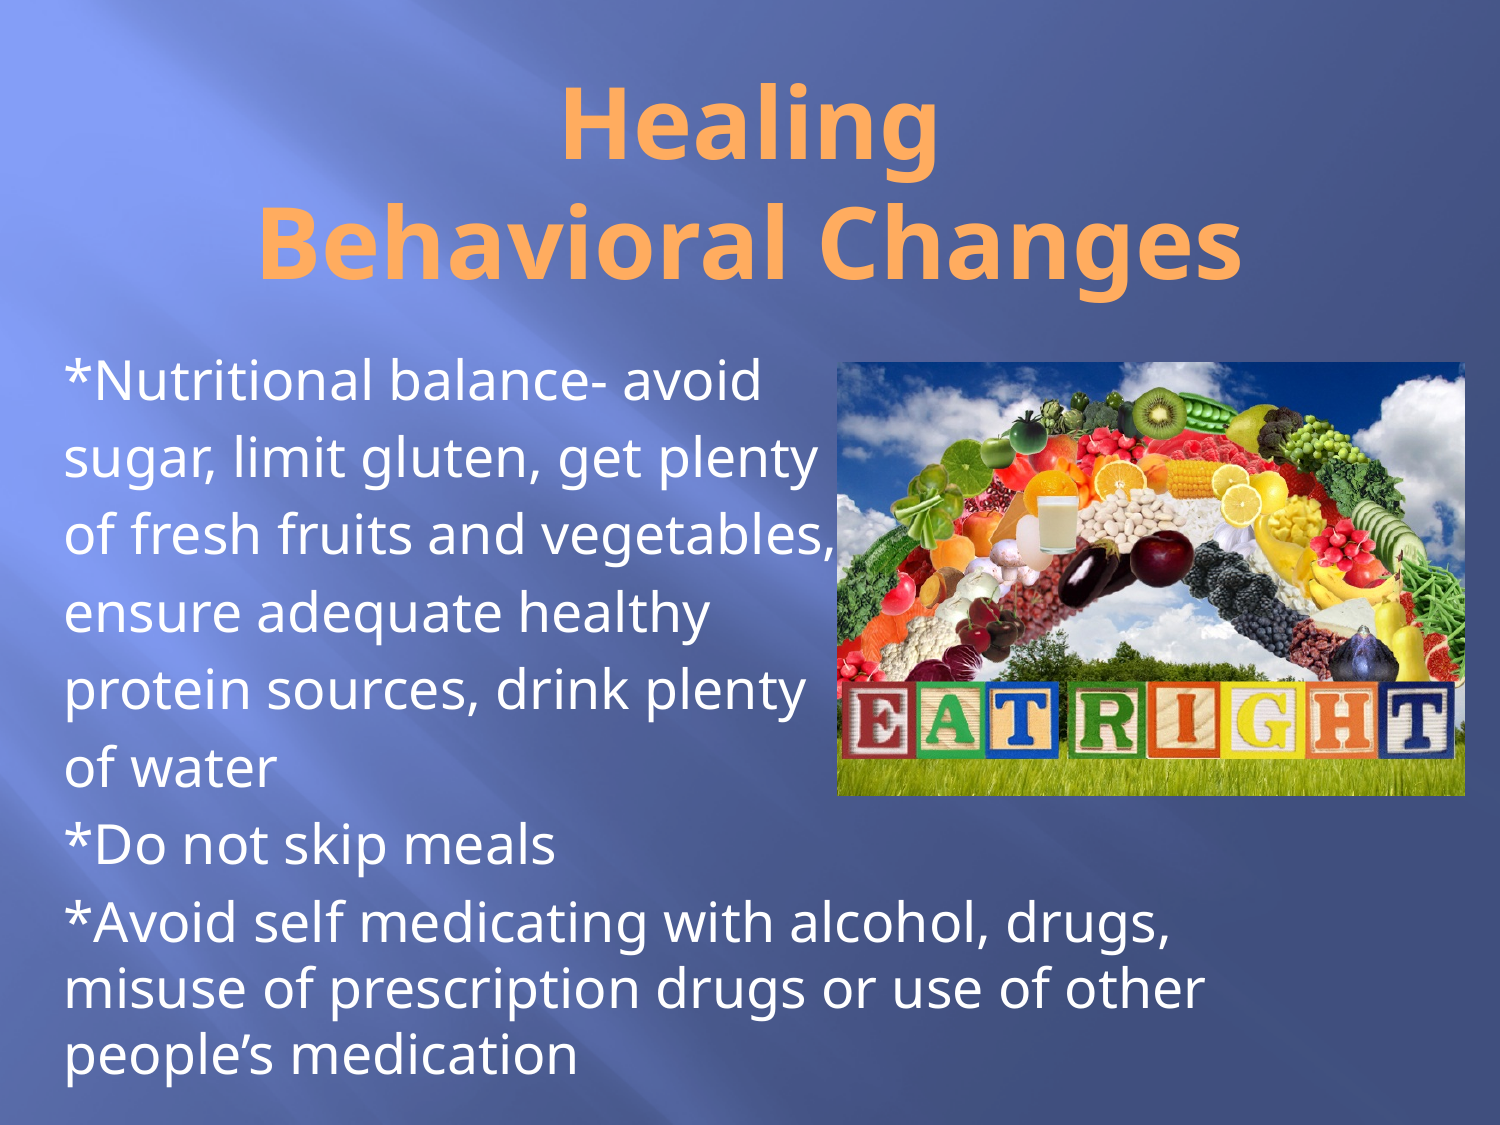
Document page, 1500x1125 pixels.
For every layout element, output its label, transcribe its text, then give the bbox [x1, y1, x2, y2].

title Healing Behavioral Changes [225, 12, 1275, 300]
picture [837, 362, 1465, 796]
list *Nutritional balance- avoid sugar, limit gluten, get plenty of fresh fruits and vegetables, ensure adequate healthy protein sources, drink plenty of water *Do not skip meals *Avoid self medicating with alcohol, drugs, misuse of prescription drugs or use of other people’s medication [37, 337, 1350, 1100]
